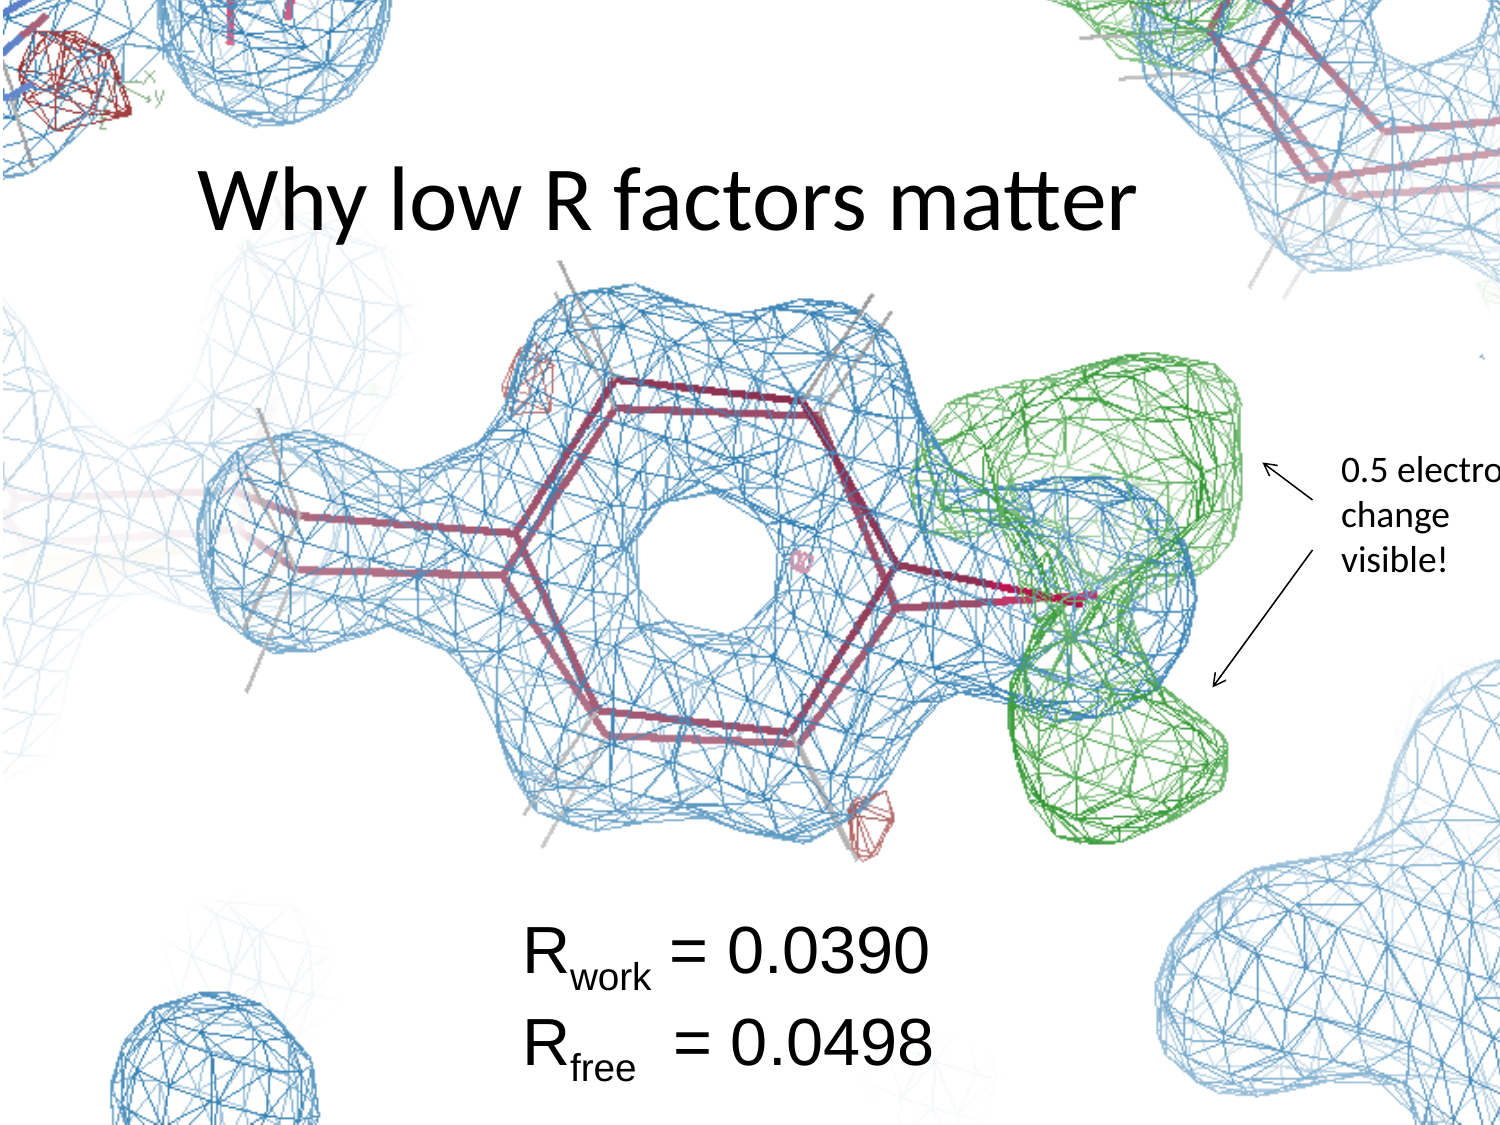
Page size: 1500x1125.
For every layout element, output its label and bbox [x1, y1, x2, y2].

picture [2, 0, 1500, 1125]
text_box [1212, 549, 1313, 688]
text_box [1262, 462, 1313, 501]
